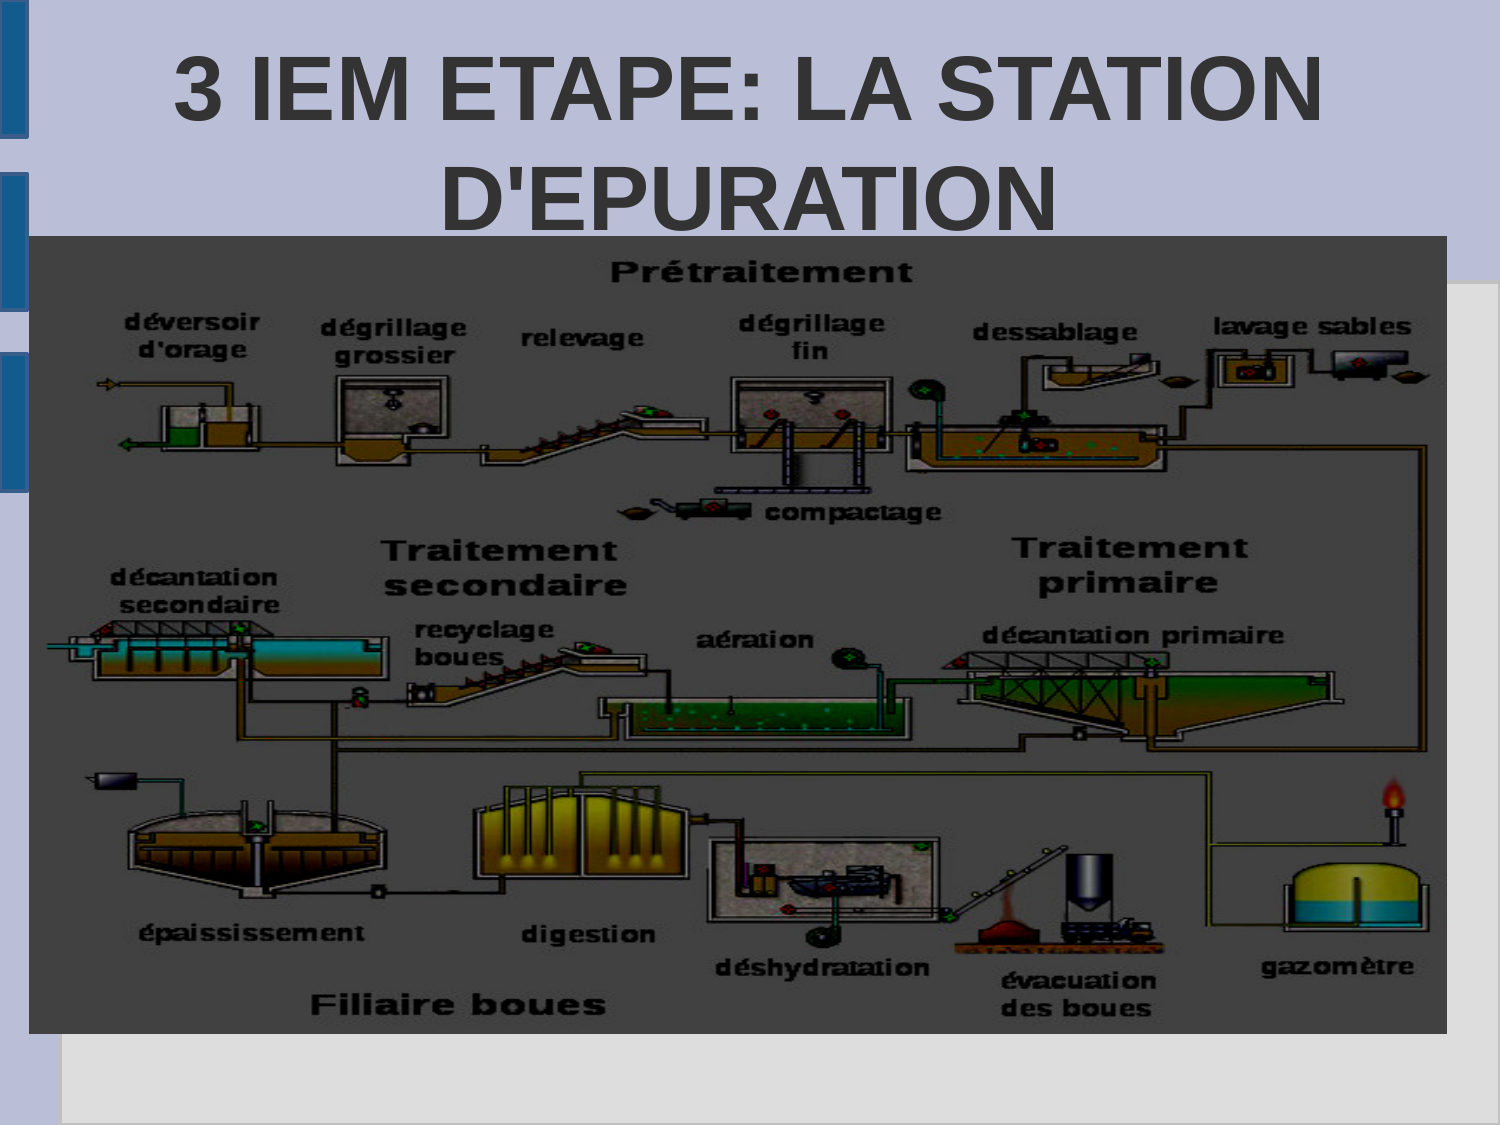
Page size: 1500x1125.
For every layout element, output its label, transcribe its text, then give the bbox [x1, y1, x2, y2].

title 3 IEM ETAPE: LA STATION D'EPURATION [75, 28, 1425, 236]
picture [29, 236, 1447, 1034]
